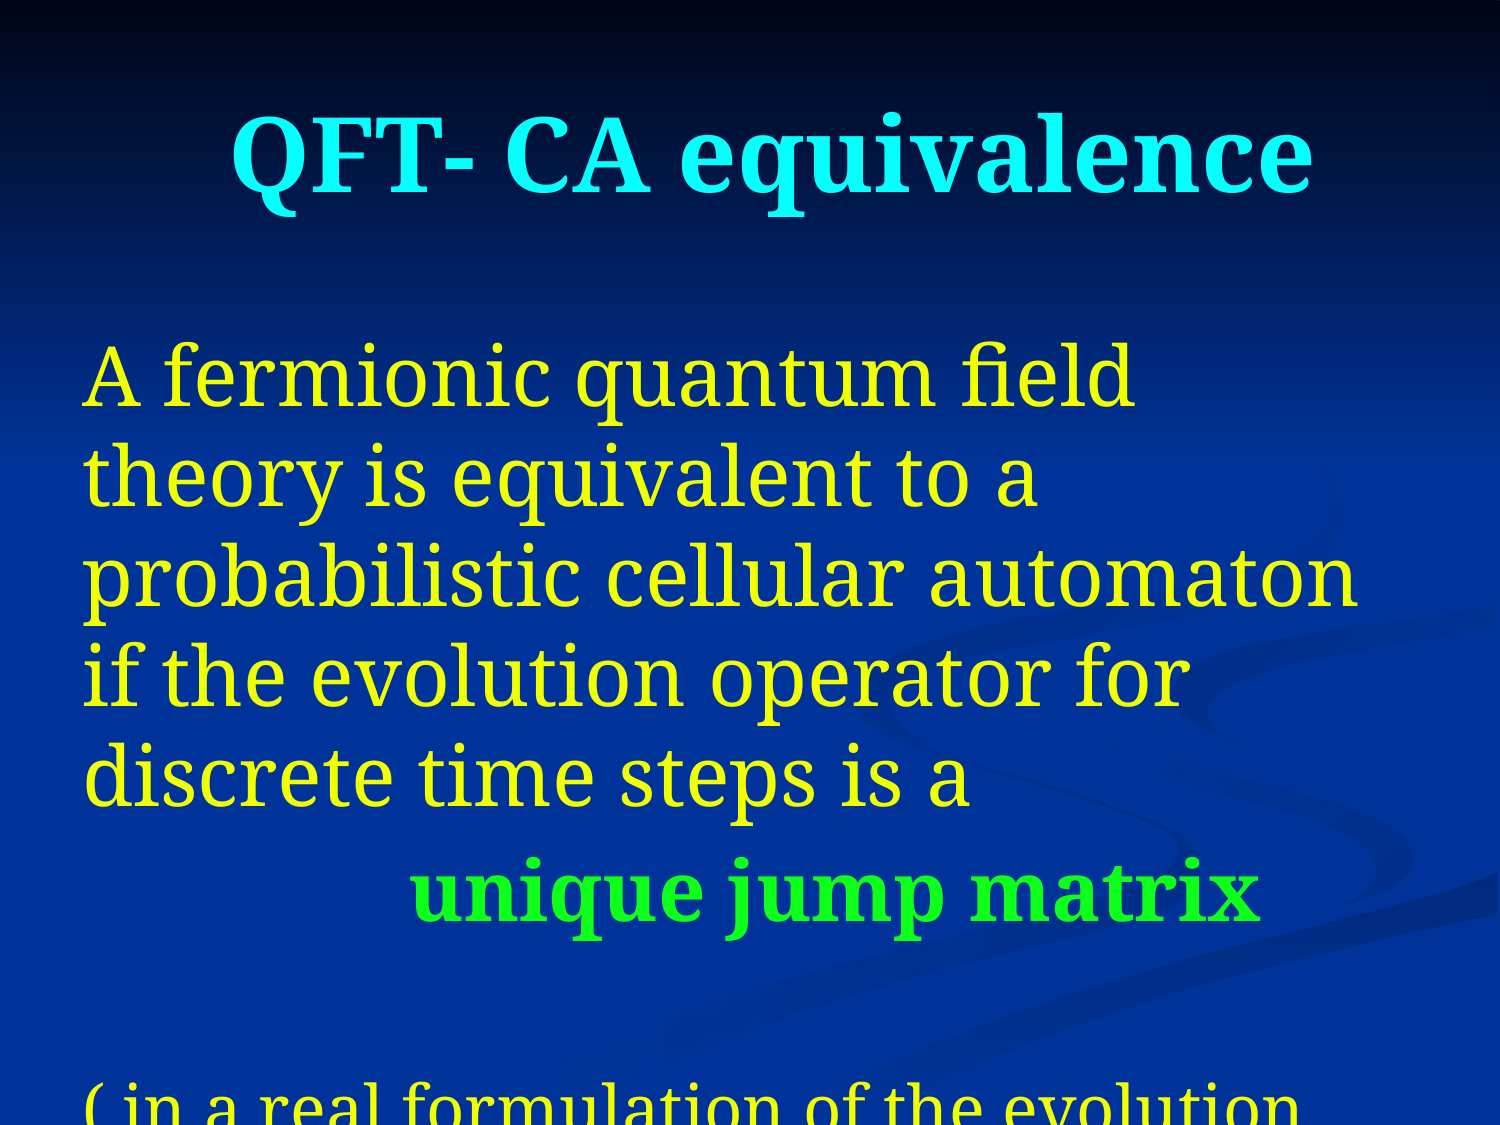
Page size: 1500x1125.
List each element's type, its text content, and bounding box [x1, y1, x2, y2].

title QFT- CA equivalence [97, 27, 1449, 276]
list A fermionic quantum field theory is equivalent to a probabilistic cellular automaton if the evolution operator for discrete time steps is a unique jump matrix ( in a real formulation of the evolution equation) [74, 315, 1426, 1072]
